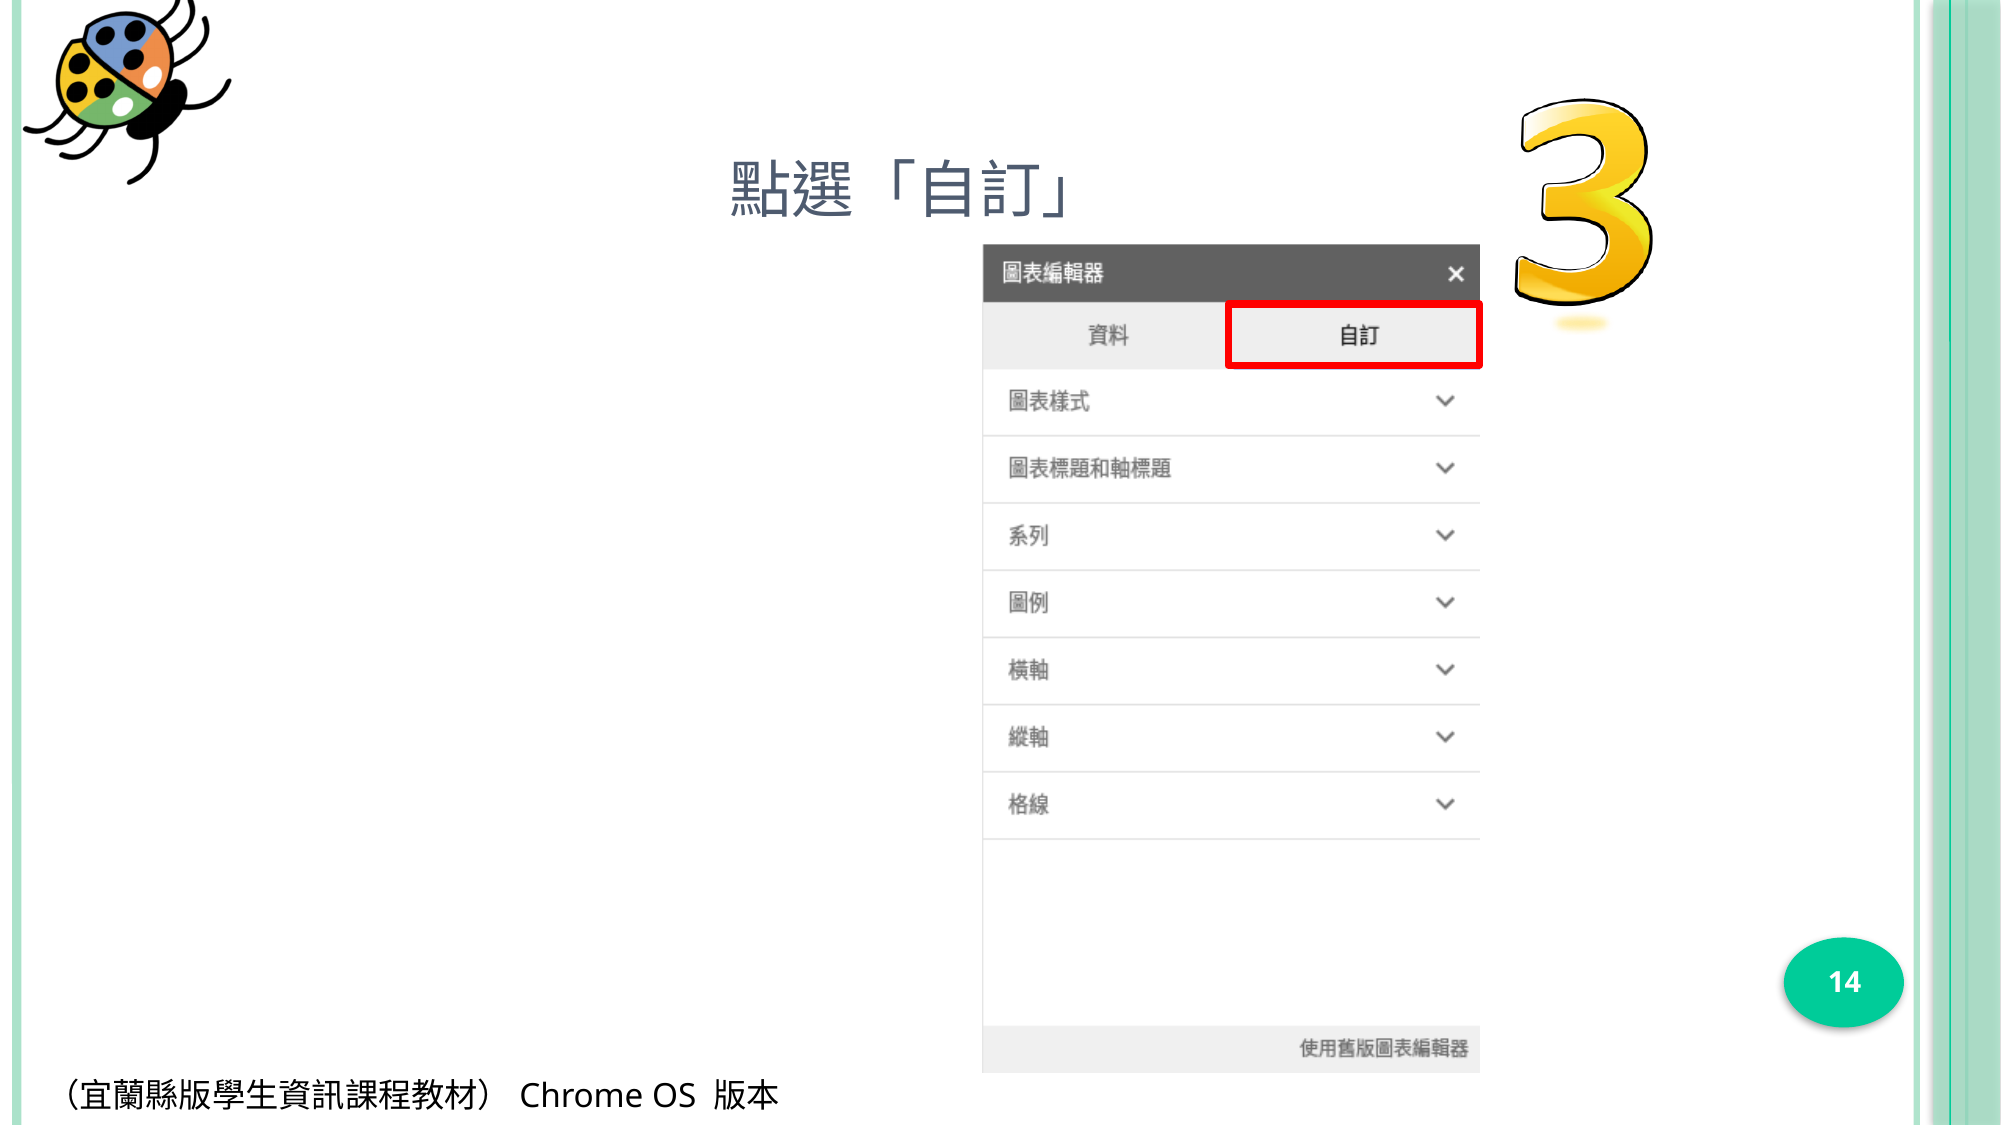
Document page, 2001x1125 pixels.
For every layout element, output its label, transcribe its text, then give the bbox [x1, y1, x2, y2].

picture [1513, 97, 1654, 336]
picture [2, 0, 240, 205]
picture [981, 242, 1480, 1074]
title 點選「自訂」 [99, 45, 1734, 233]
slide_number 14 [1777, 940, 1912, 1027]
